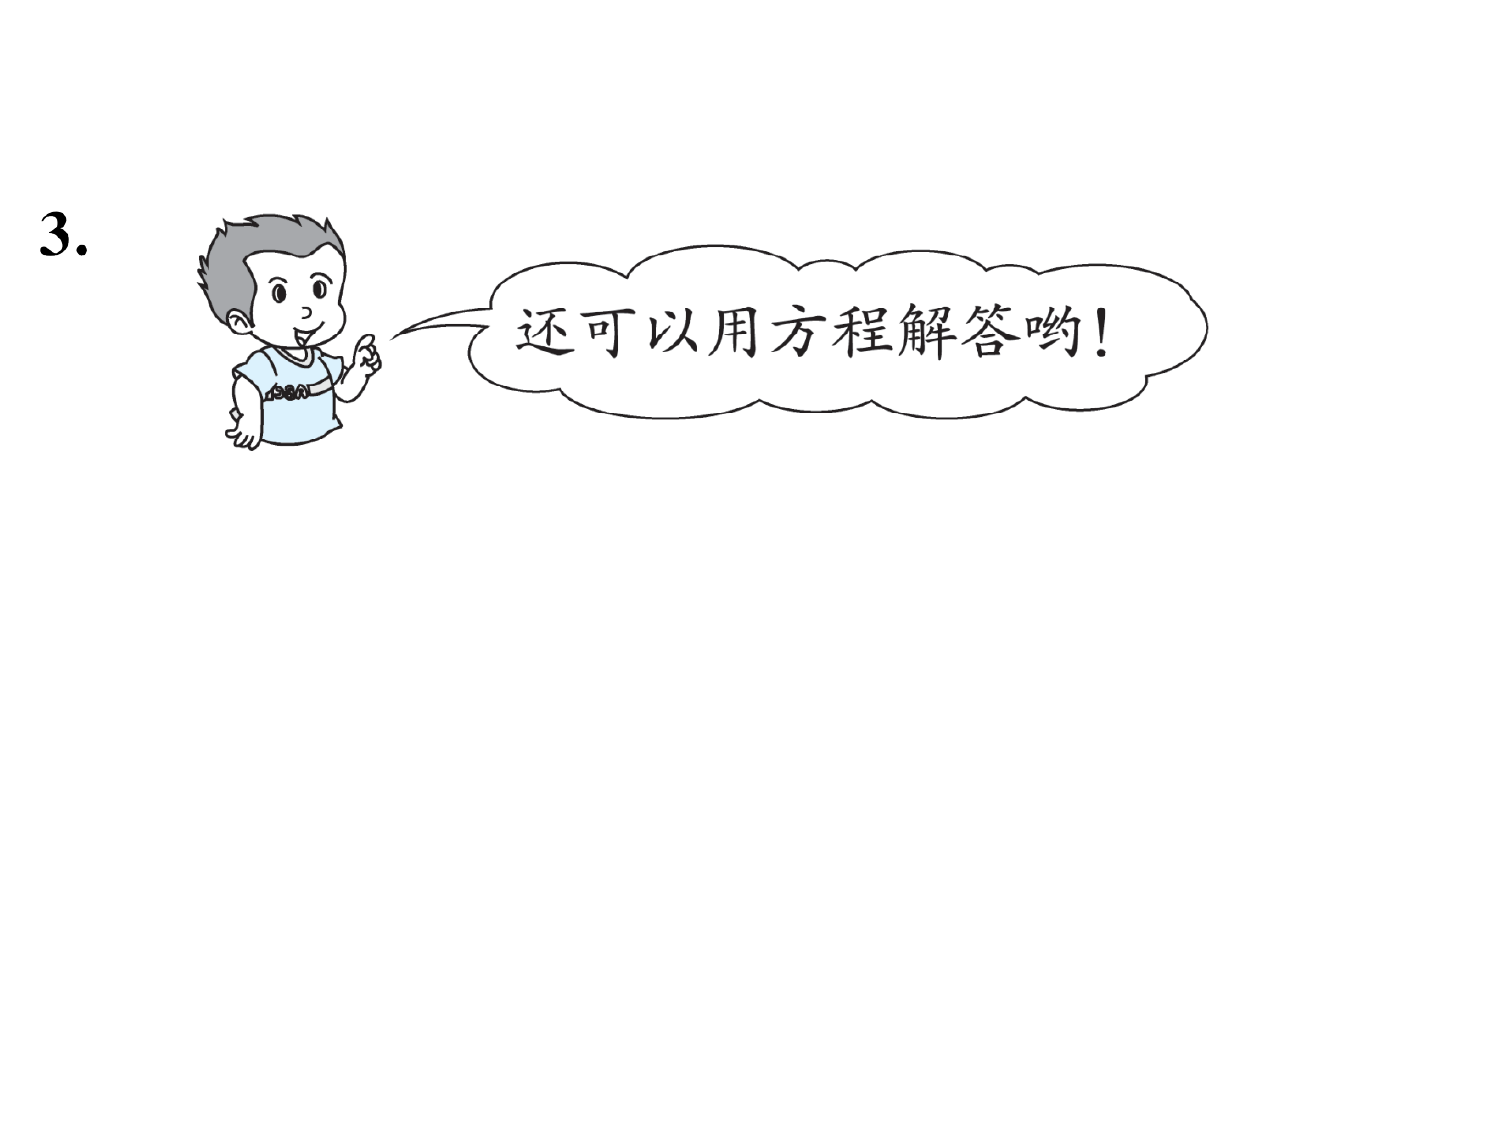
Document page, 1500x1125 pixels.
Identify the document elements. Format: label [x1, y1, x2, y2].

picture [35, 177, 1453, 992]
